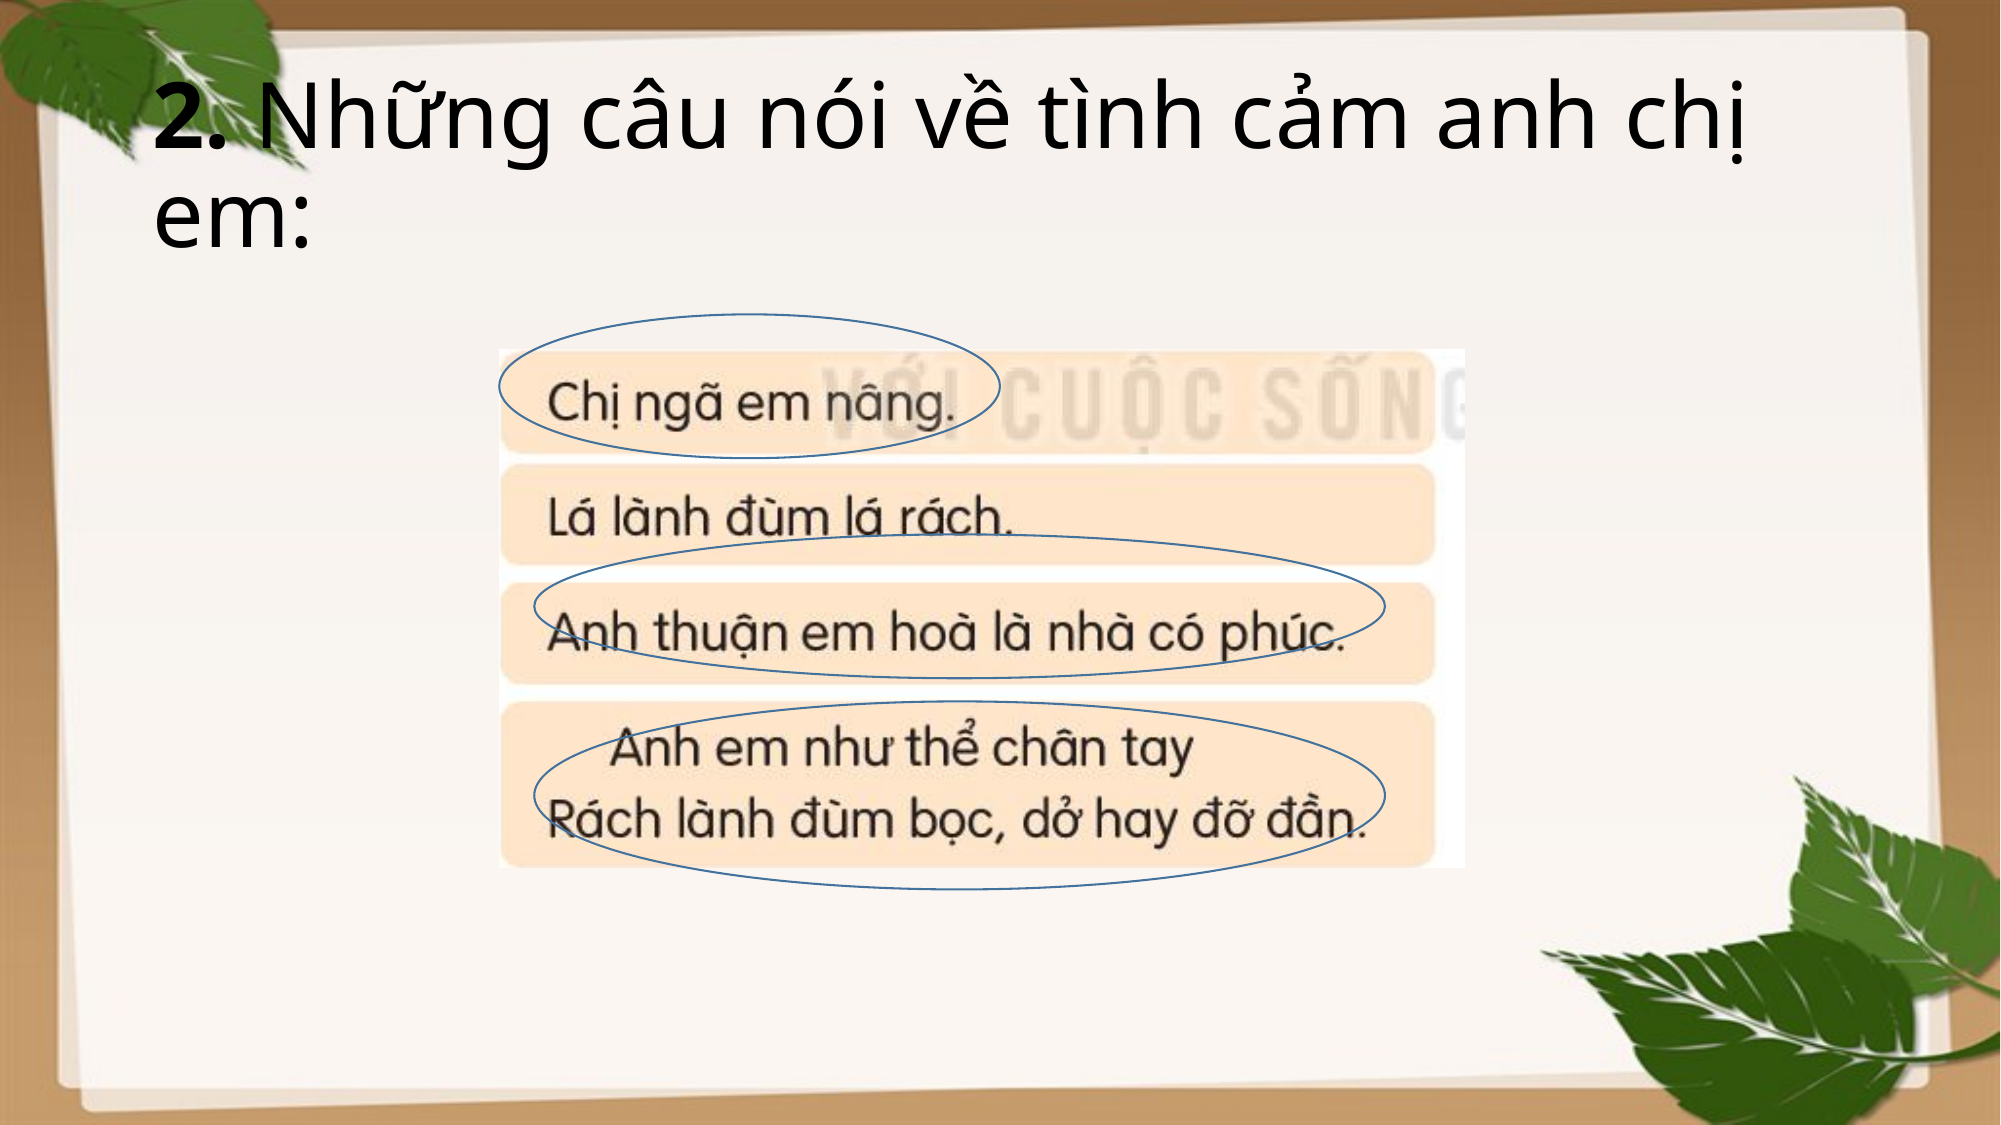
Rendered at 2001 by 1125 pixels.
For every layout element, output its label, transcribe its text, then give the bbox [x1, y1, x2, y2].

title 2. Những câu nói về tình cảm anh chị em: [137, 59, 1863, 278]
picture [0, 0, 2001, 1125]
text_box [683, 868, 1236, 891]
list [137, 299, 1863, 1014]
text_box [533, 313, 967, 349]
